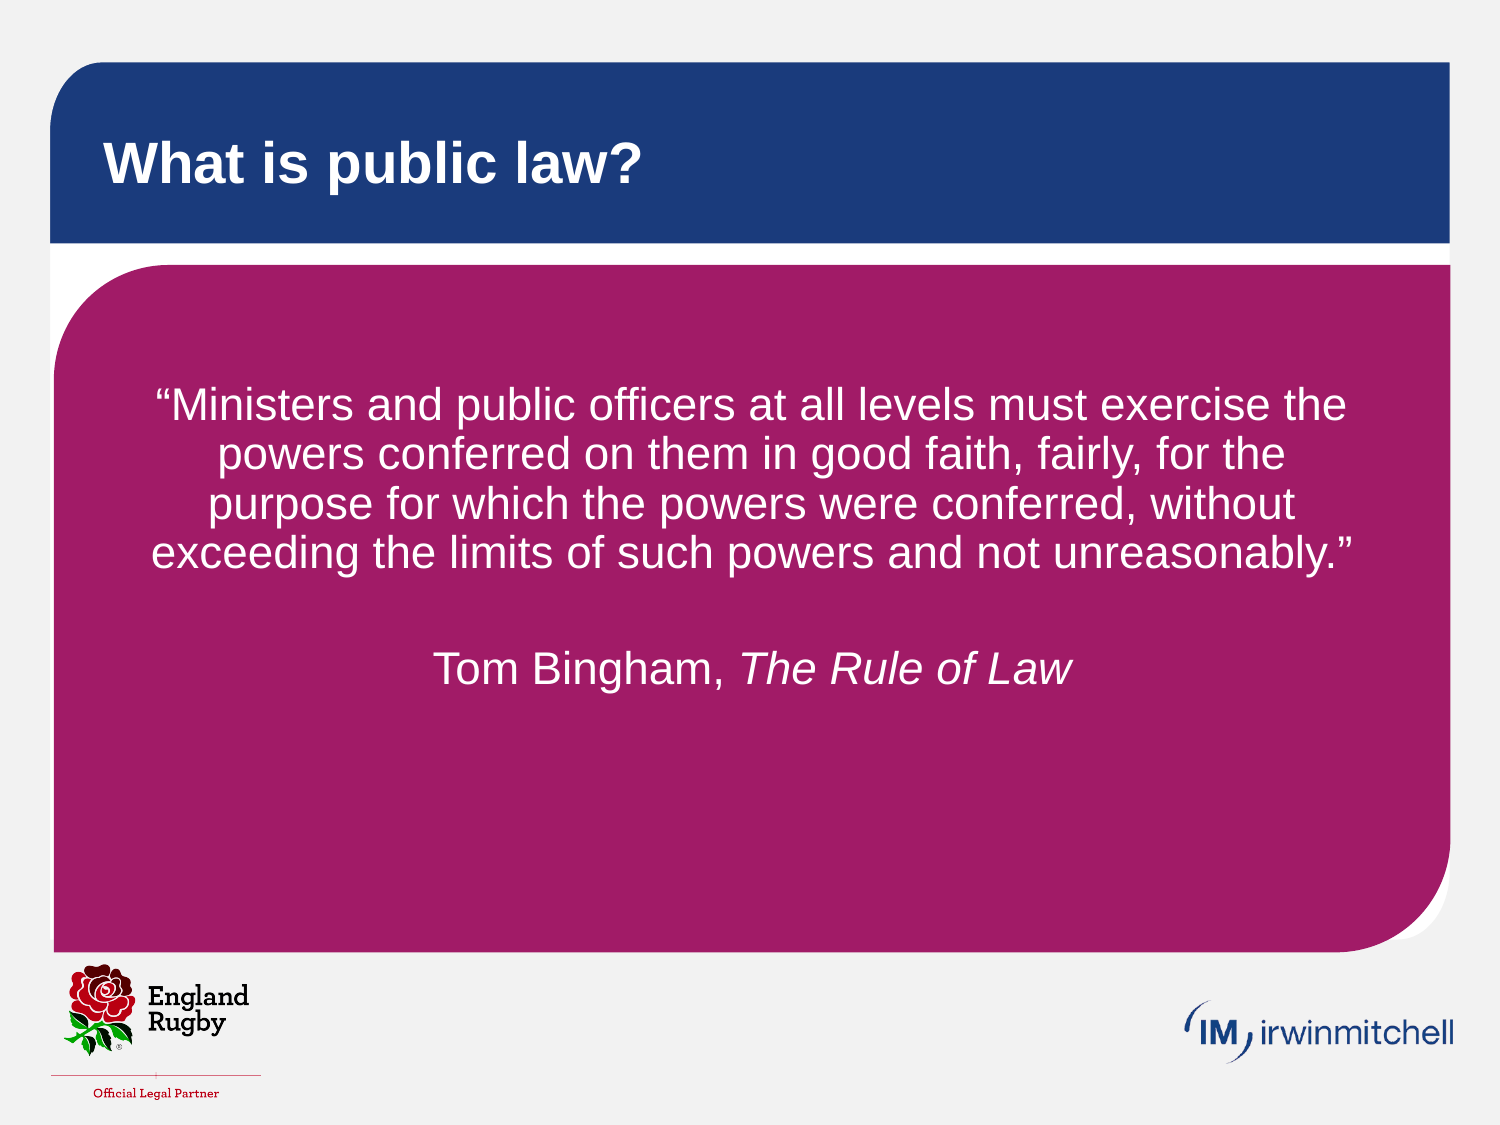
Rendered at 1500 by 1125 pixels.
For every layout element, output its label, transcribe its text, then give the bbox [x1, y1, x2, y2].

picture [51, 963, 261, 1100]
text_box [52, 263, 1452, 954]
title What is public law? [103, 121, 1402, 197]
picture [1184, 998, 1453, 1065]
text_box “Ministers and public officers at all levels must exercise the powers conferred on them in good faith, fairly, for the purpose for which the powers were conferred, without exceeding the limits of such powers and not unreasonably.” Tom Bingham, The Rule of Law [114, 310, 1390, 702]
